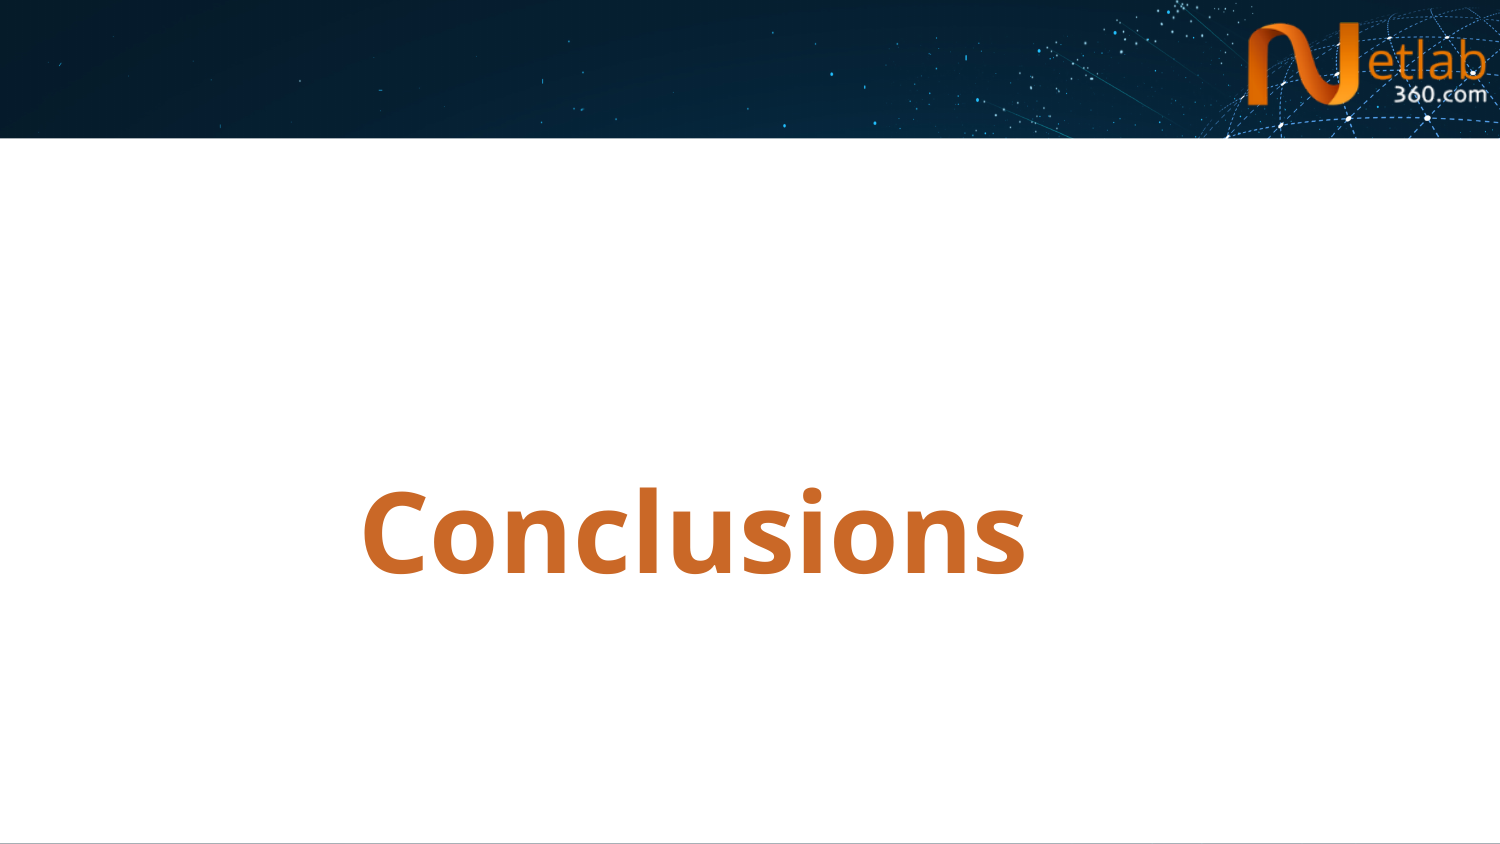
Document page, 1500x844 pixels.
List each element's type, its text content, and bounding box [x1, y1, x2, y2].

picture [0, 0, 1500, 138]
text_box Conclusions [343, 386, 1045, 604]
